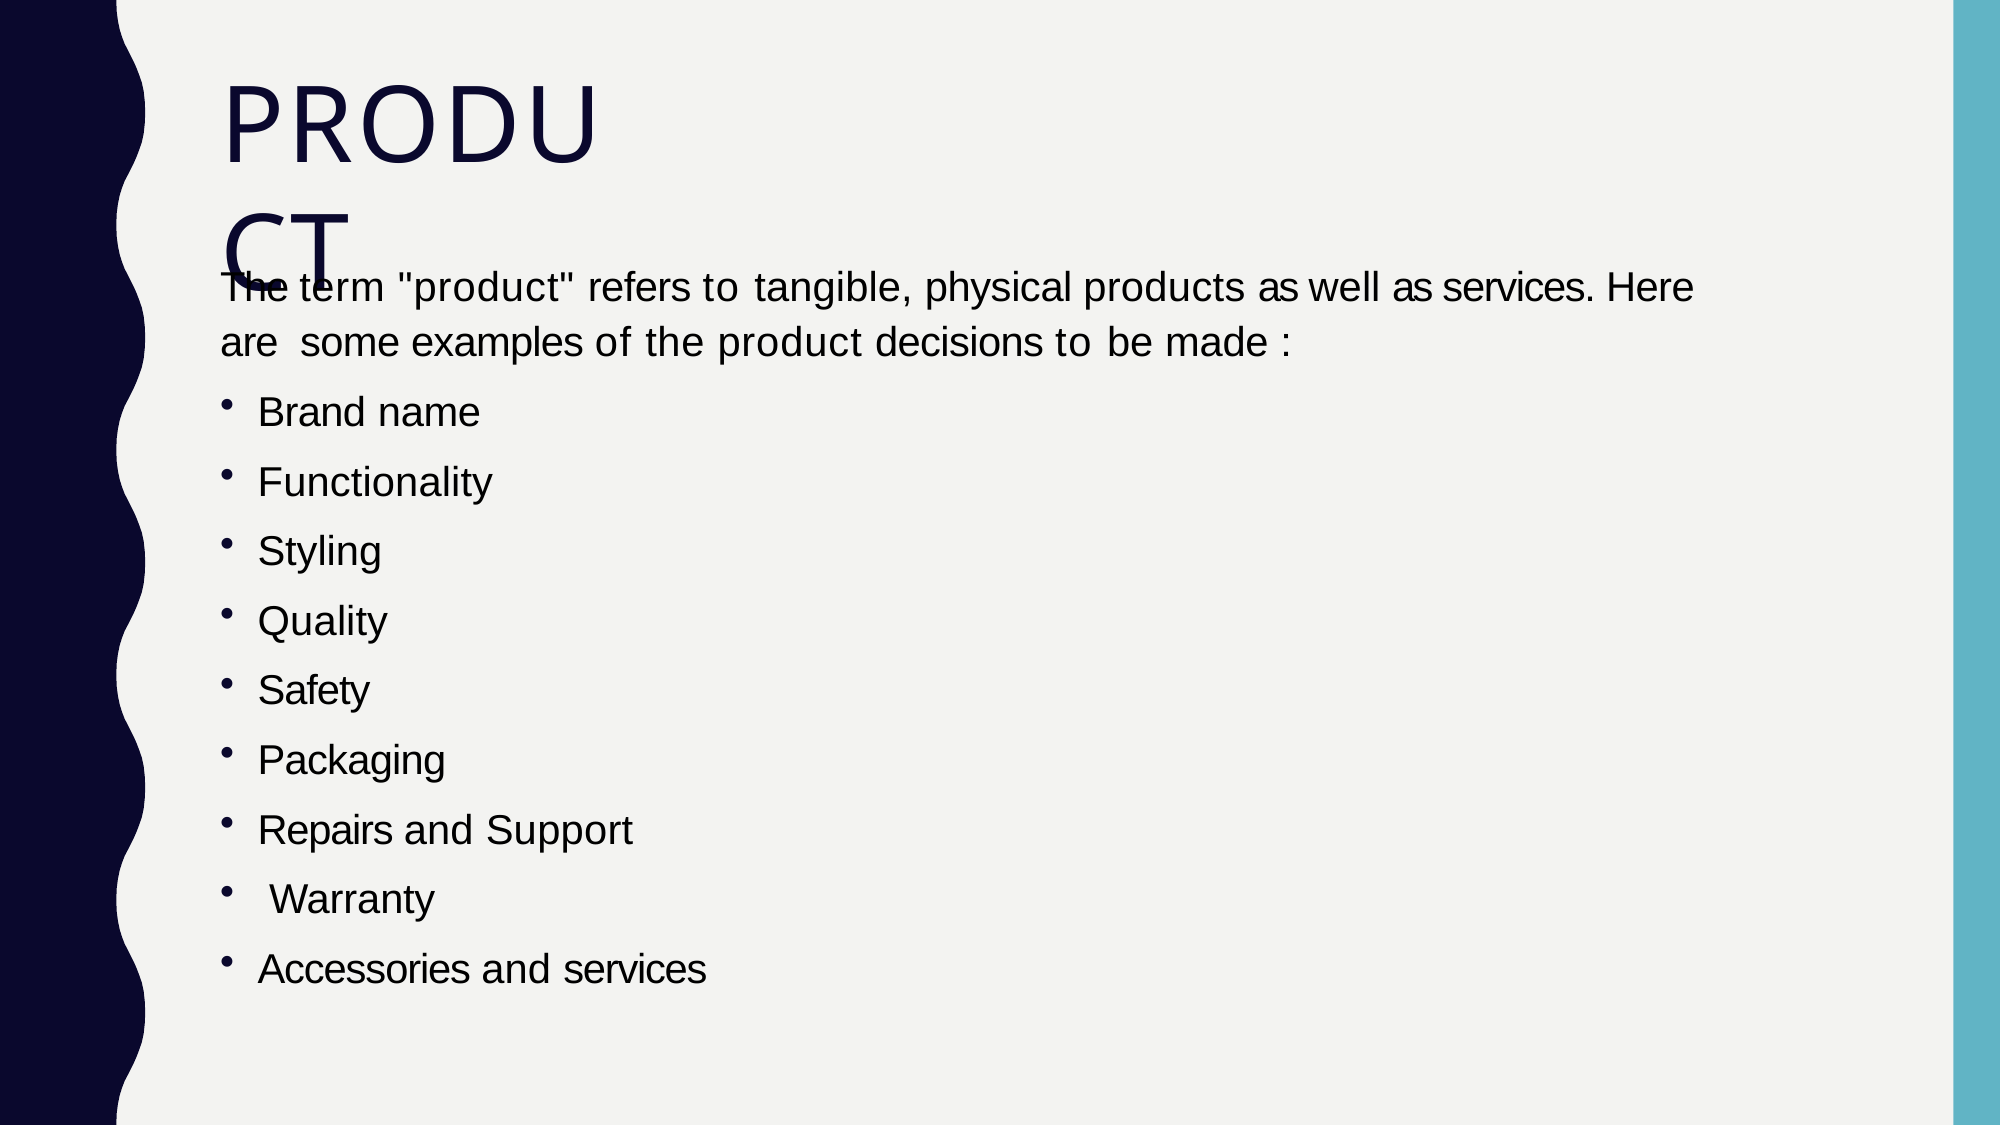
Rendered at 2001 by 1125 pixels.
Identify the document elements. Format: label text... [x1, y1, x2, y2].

title PRODUCT [218, 54, 641, 253]
text_box The term "product" refers to tangible, physical products as well as services. Here are some examples of the product decisions to be made : Brand name Functionality Styling Quality Safety Packaging Repairs and Support Warranty Accessories and services [218, 253, 1762, 992]
